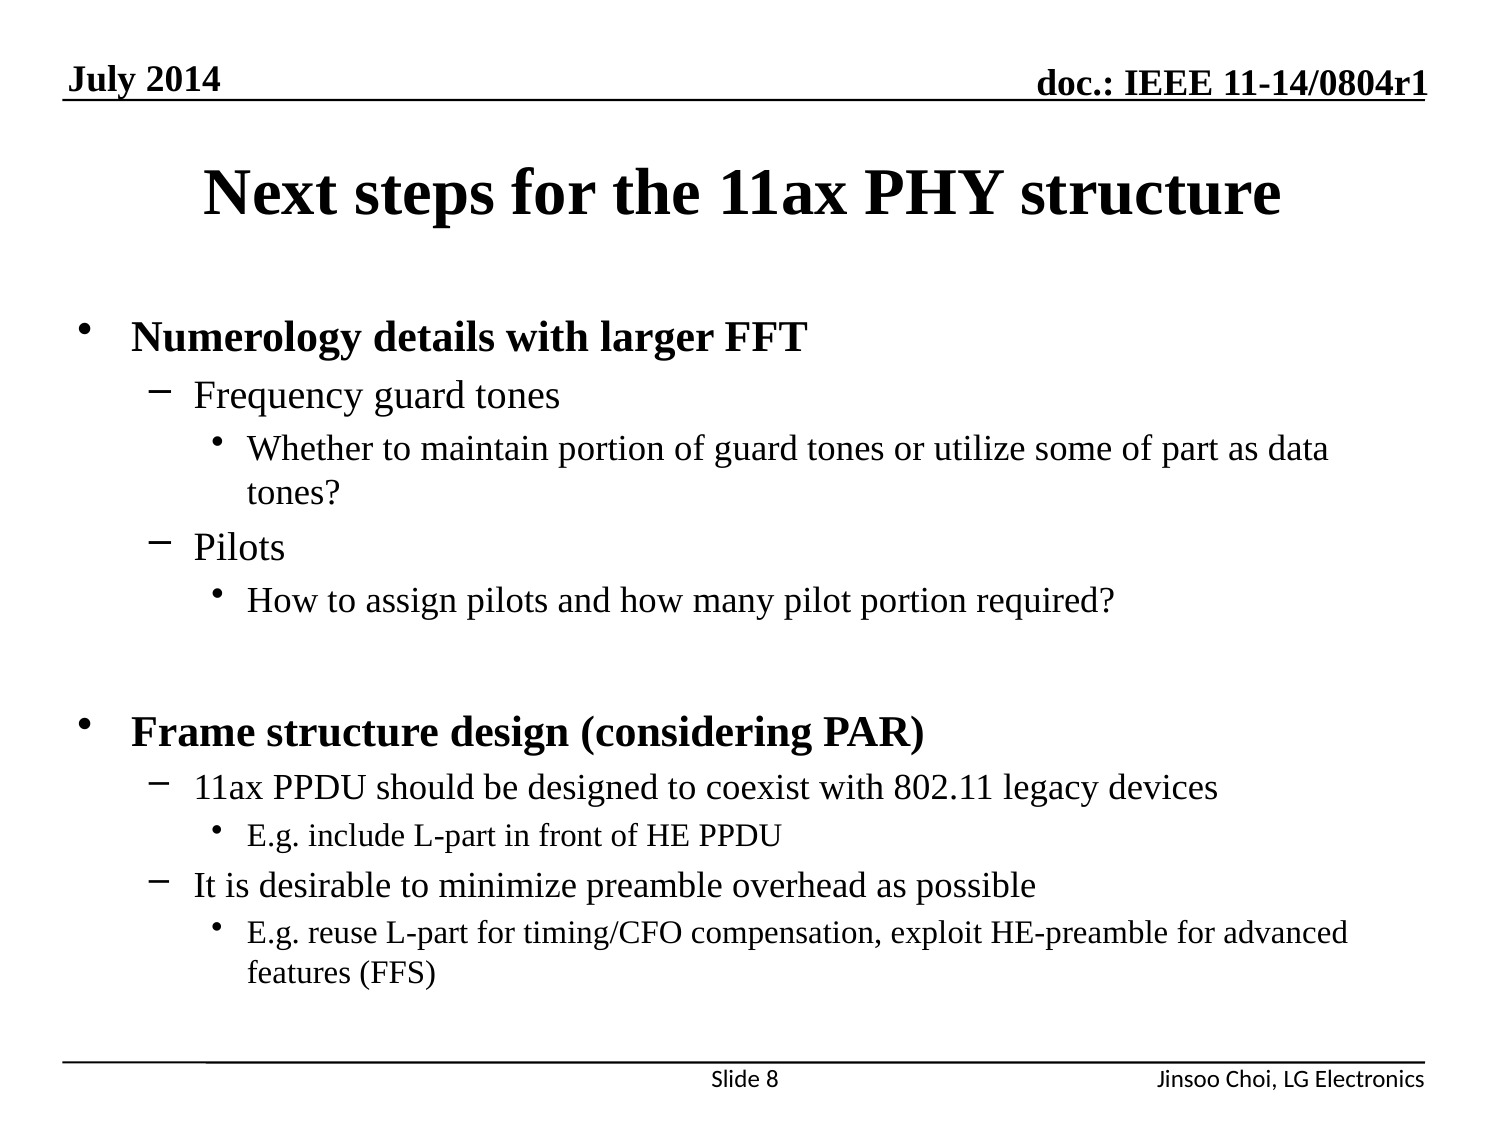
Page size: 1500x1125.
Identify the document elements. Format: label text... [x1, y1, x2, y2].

slide_number Slide 8 [702, 1061, 788, 1093]
footer Jinsoo Choi, LG Electronics [1154, 1061, 1426, 1093]
title Next steps for the 11ax PHY structure [62, 112, 1426, 263]
list Numerology details with larger FFT Frequency guard tones Whether to maintain portion of guard tones or utilize some of part as data tones? Pilots How to assign pilots and how many pilot portion required? Frame structure design (considering PAR) 11ax PPDU should be designed to coexist with 802.11 legacy devices E.g. include L-part in front of HE PPDU It is desirable to minimize preamble overhead as possible E.g. reuse L-part for timing/CFO compensation, exploit HE-preamble for advanced features (FFS) [62, 299, 1426, 1001]
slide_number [67, 54, 376, 100]
